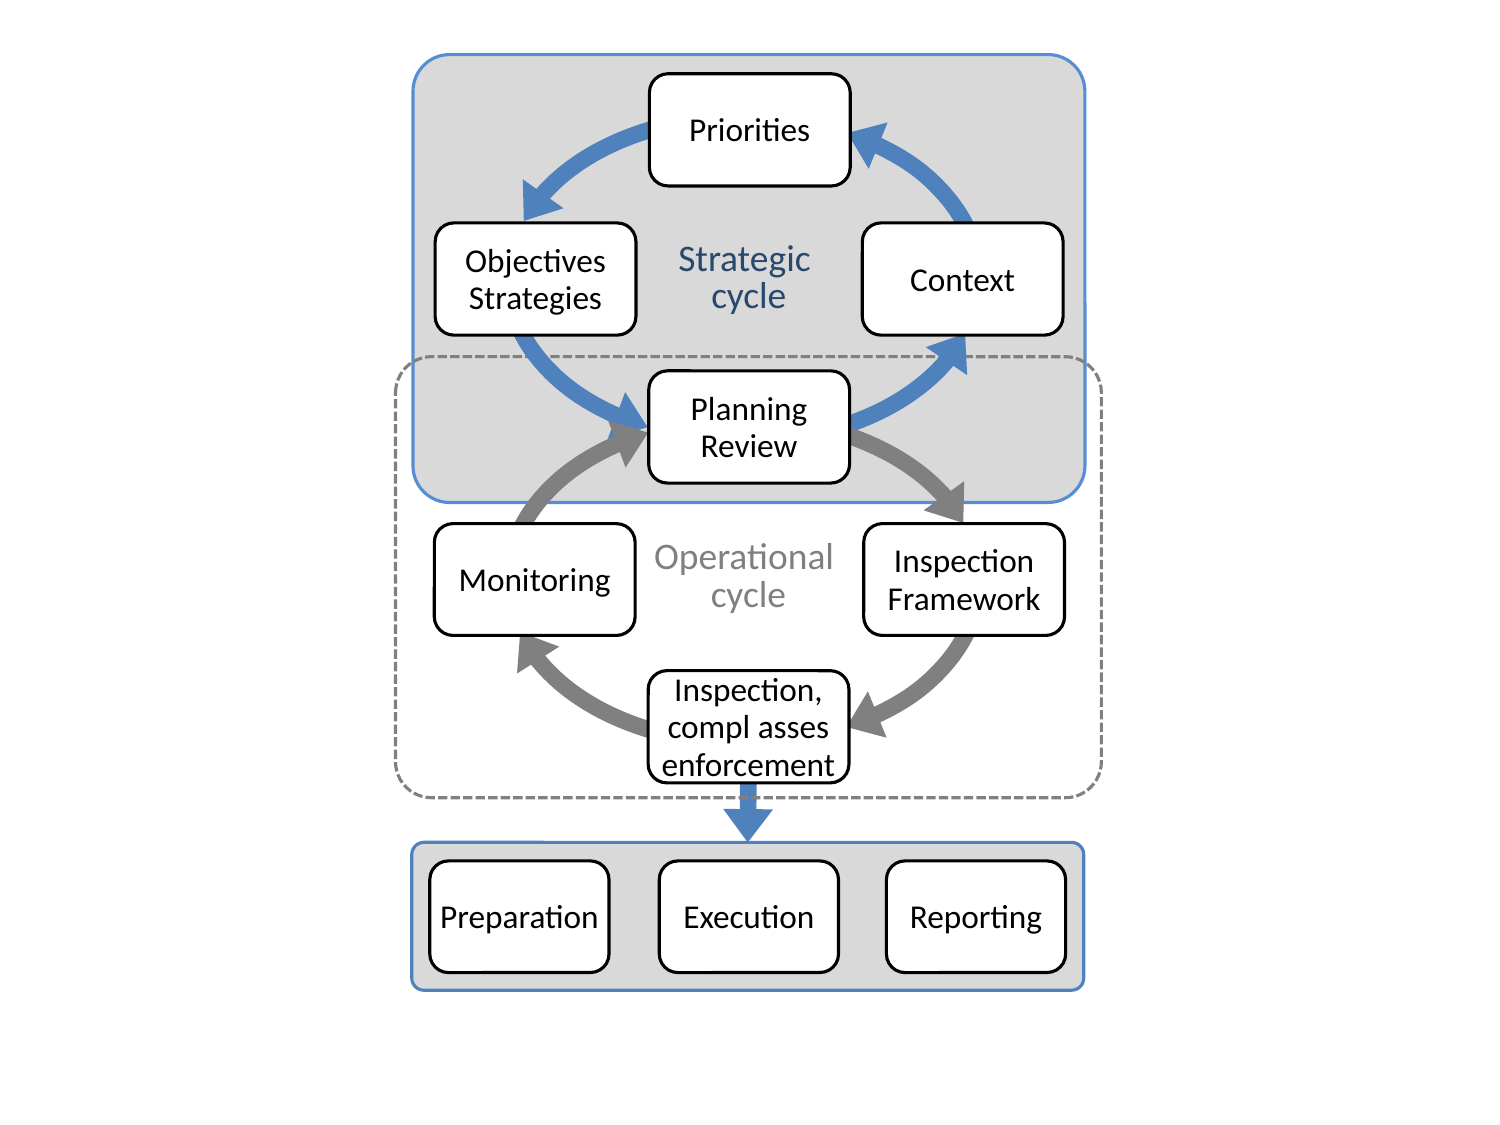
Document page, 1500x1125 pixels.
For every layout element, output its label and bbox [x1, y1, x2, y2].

text_box [395, 54, 1102, 991]
